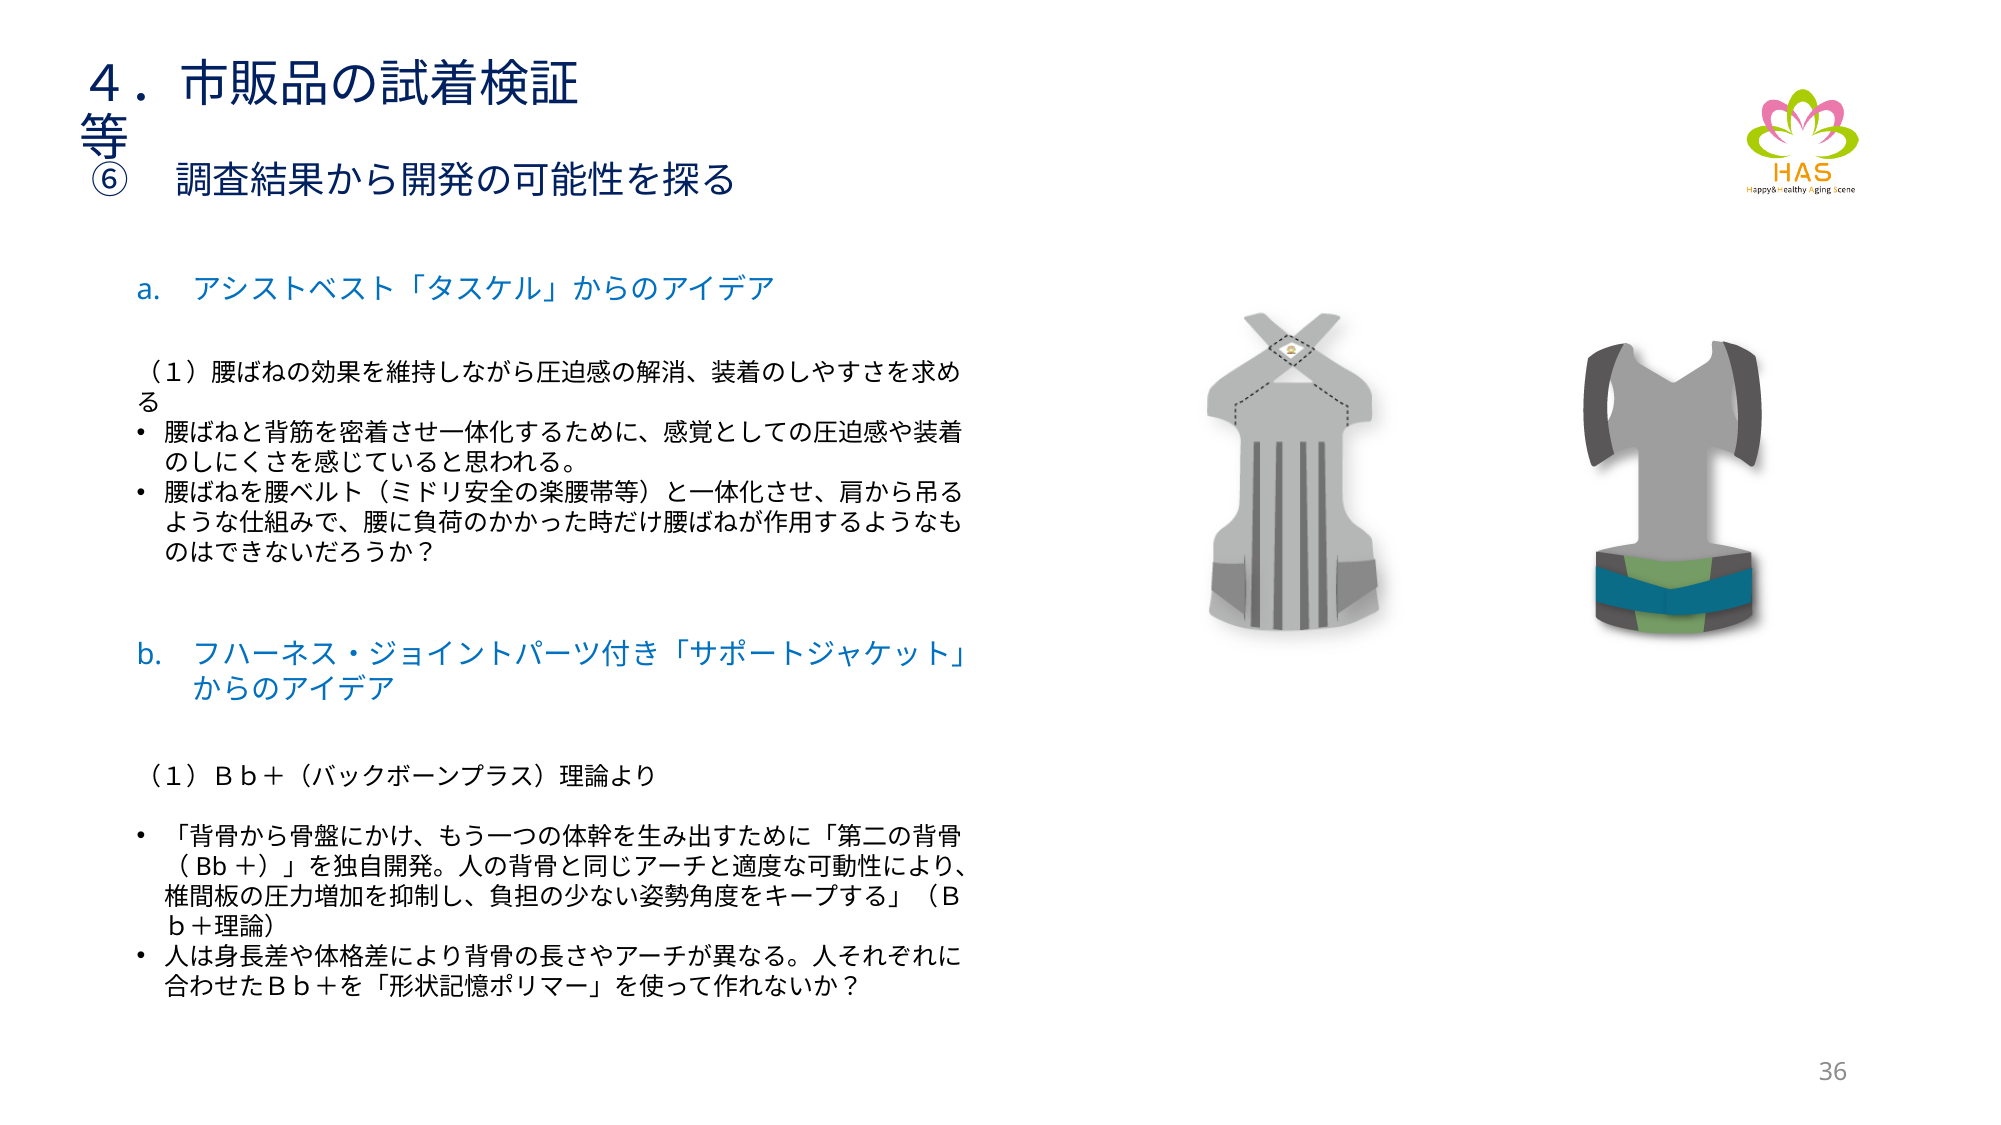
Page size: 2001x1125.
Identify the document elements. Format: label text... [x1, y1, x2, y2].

text_box アシストベスト「タスケル」からのアイデア [121, 263, 918, 348]
text_box フハーネス・ジョイントパーツ付き「サポートジャケット」からのアイデア [121, 628, 1011, 713]
text_box （１）腰ばねの効果を維持しながら圧迫感の解消、装着のしやすさを求める 腰ばねと背筋を密着させ一体化するために、感覚としての圧迫感や装着のしにくさを感じていると思われる。 腰ばねを腰ベルト（ミドリ安全の楽腰帯等）と一体化させ、肩から吊るような仕組みで、腰に負荷のかかった時だけ腰ばねが作用するようなものはできないだろうか？ [121, 349, 993, 574]
slide_number 36 [1412, 1042, 1863, 1103]
text_box ⑥ 調査結果から開発の可能性を探る [76, 148, 939, 209]
picture [1087, 263, 1850, 683]
picture [1741, 78, 1863, 200]
text_box （１）Ｂｂ＋（バックボーンプラス）理論より 「背骨から骨盤にかけ、もう一つの体幹を生み出すために「第二の背骨（Bb＋）」を独自開発。人の背骨と同じアーチと適度な可動性により、椎間板の圧力増加を抑制し、負担の少ない姿勢角度をキープする」（Ｂｂ＋理論） 人は身長差や体格差により背骨の長さやアーチが異なる。人それぞれに合わせたＢｂ＋を「形状記憶ポリマー」を使って作れないか？ [121, 753, 993, 1008]
text_box ４．市販品の試着検証等 [64, 51, 639, 149]
